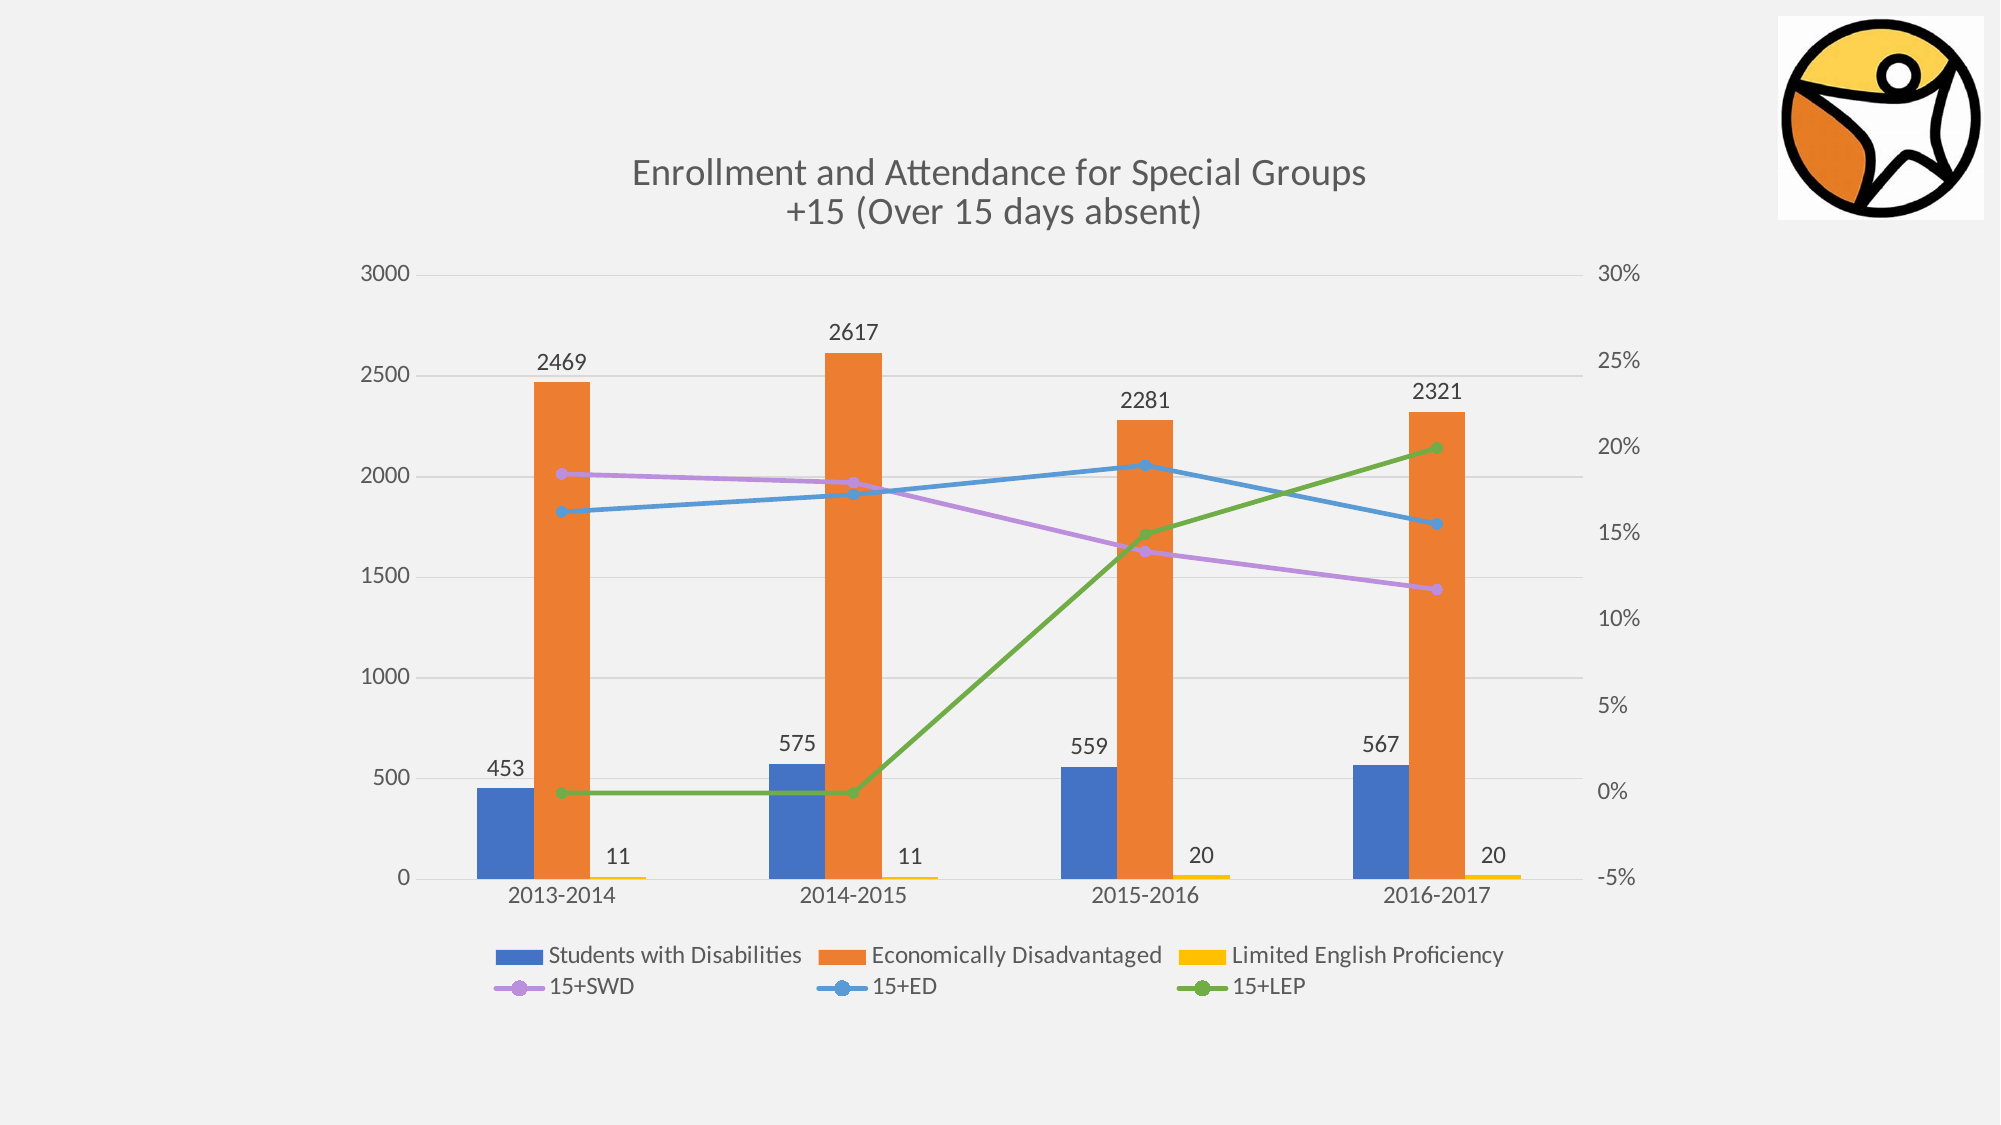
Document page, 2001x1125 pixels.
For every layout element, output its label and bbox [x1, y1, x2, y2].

chart [333, 117, 1667, 1007]
picture [1778, 16, 1984, 220]
